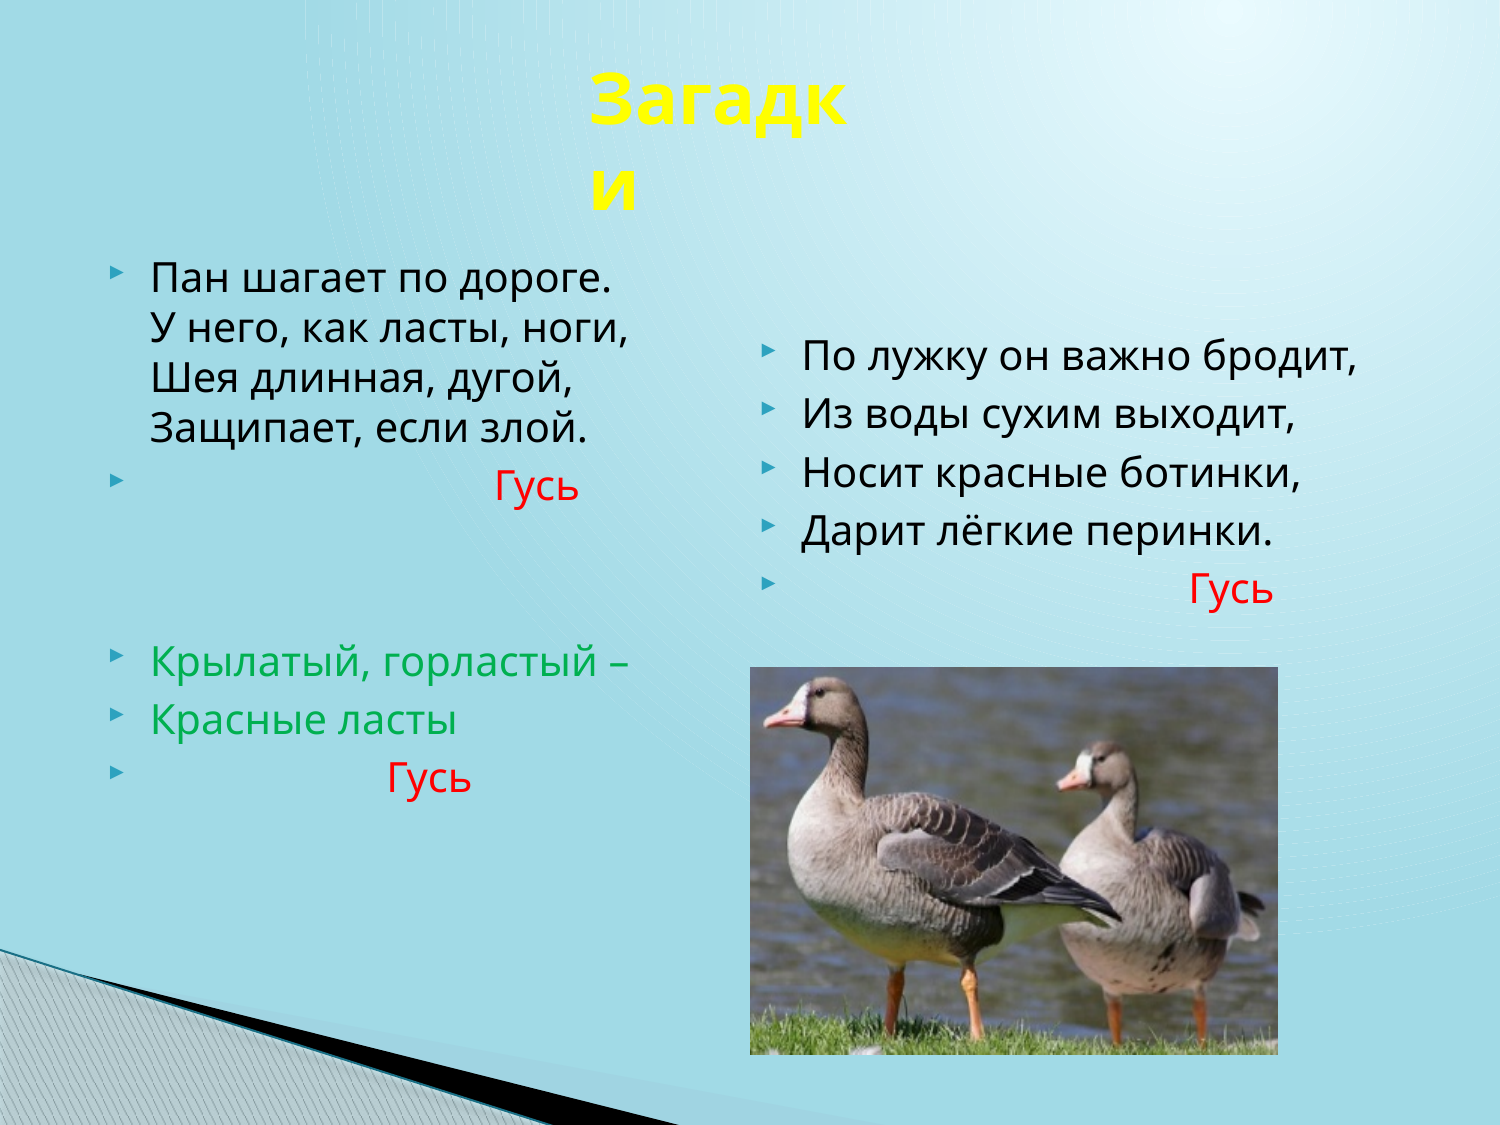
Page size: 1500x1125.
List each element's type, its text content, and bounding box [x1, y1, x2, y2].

list По лужку он важно бродит, Из воды сухим выходит, Носит красные ботинки, Дарит лёгкие перинки. Гусь [726, 243, 1425, 986]
picture [749, 667, 1278, 1055]
list Пан шагает по дороге. У него, как ласты, ноги, Шея длинная, дугой, Защипает, если злой. Гусь Крылатый, горластый – Красные ласты Гусь [75, 243, 726, 986]
title Загадки [574, 45, 891, 233]
